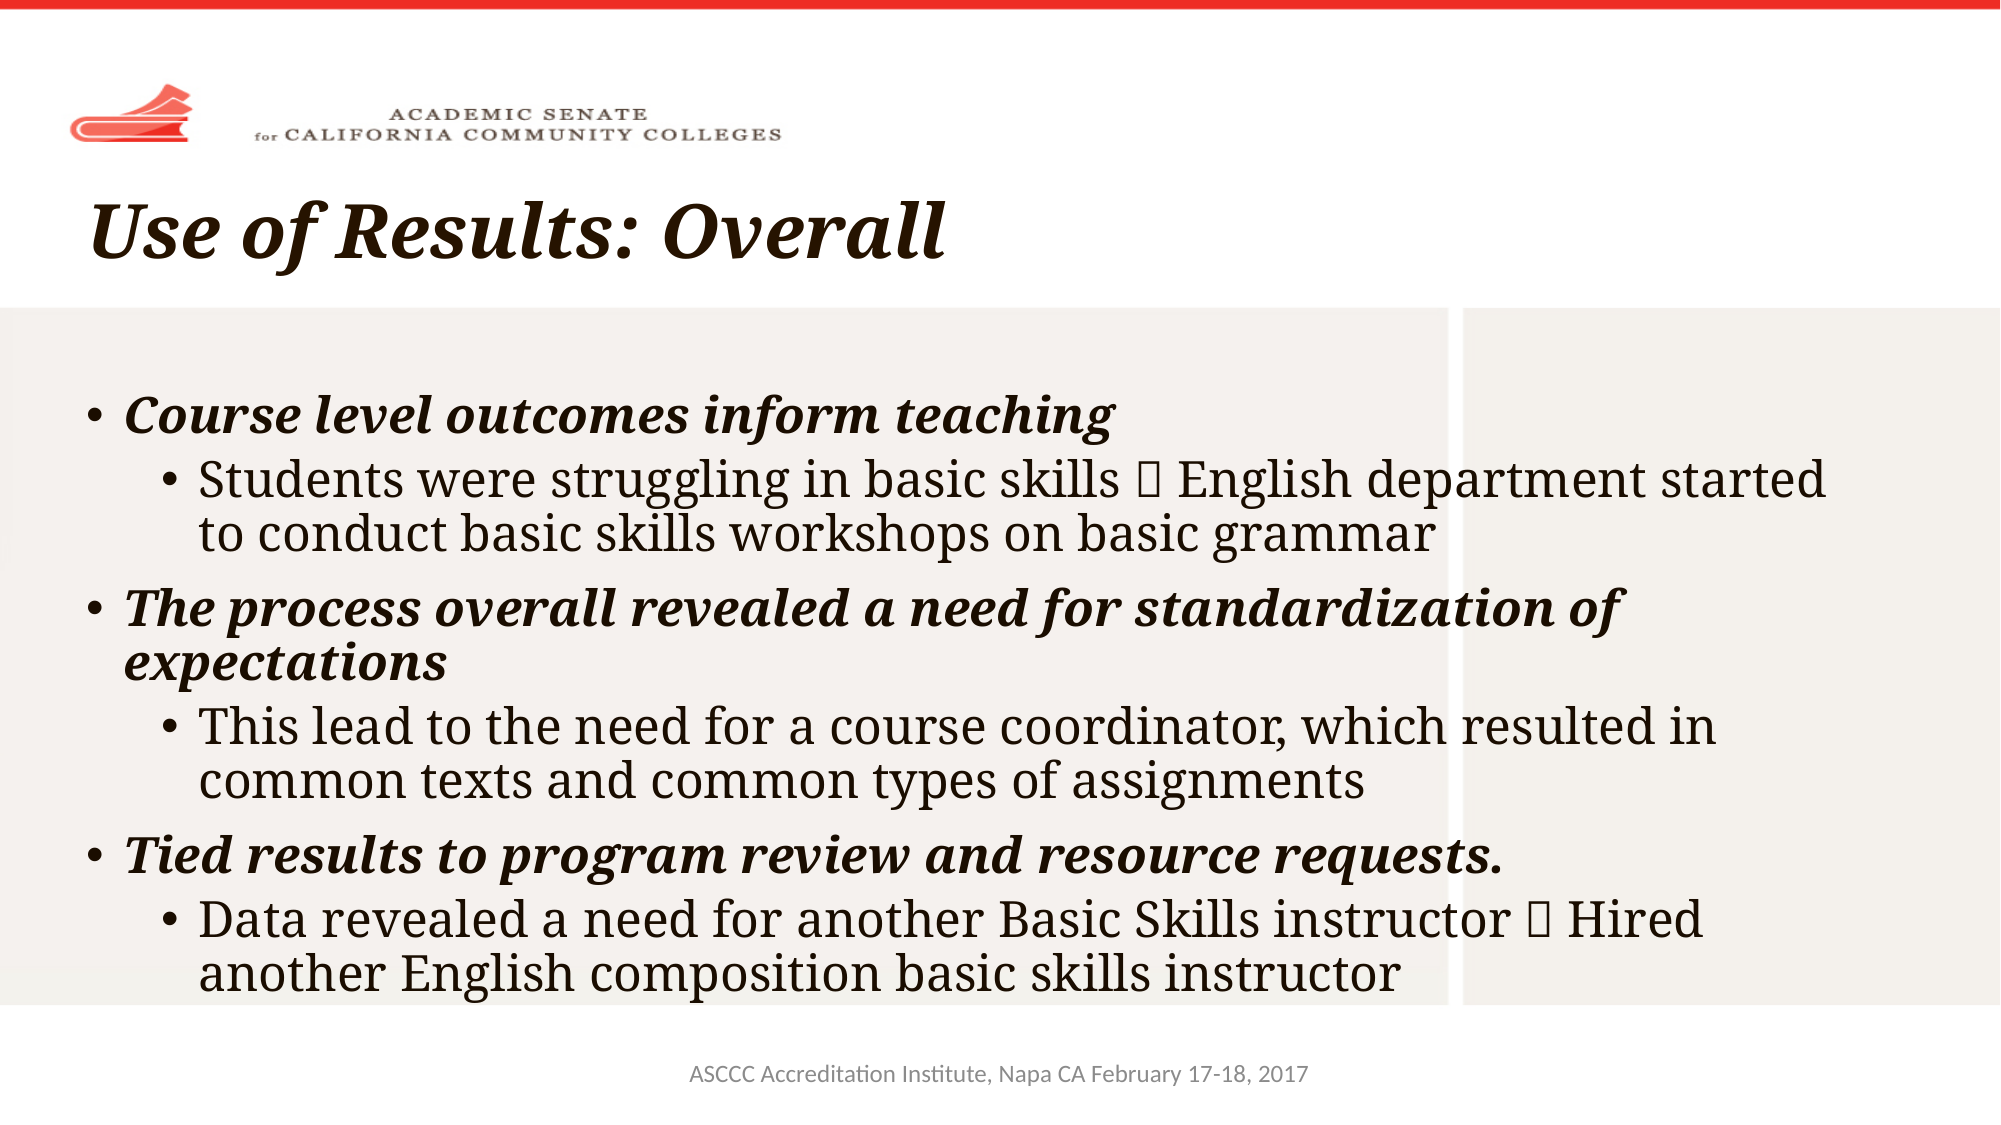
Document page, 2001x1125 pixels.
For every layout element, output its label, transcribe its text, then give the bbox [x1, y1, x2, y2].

list Course level outcomes inform teaching Students were struggling in basic skills  English department started to conduct basic skills workshops on basic grammar The process overall revealed a need for standardization of expectations This lead to the need for a course coordinator, which resulted in common texts and common types of assignments Tied results to program review and resource requests. Data revealed a need for another Basic Skills instructor  Hired another English composition basic skills instructor [70, 301, 1863, 1025]
footer ASCCC Accreditation Institute, Napa CA February 17-18, 2017 [662, 1042, 1338, 1103]
picture [0, 0, 2001, 1125]
title Use of Results: Overall [70, 167, 1614, 301]
